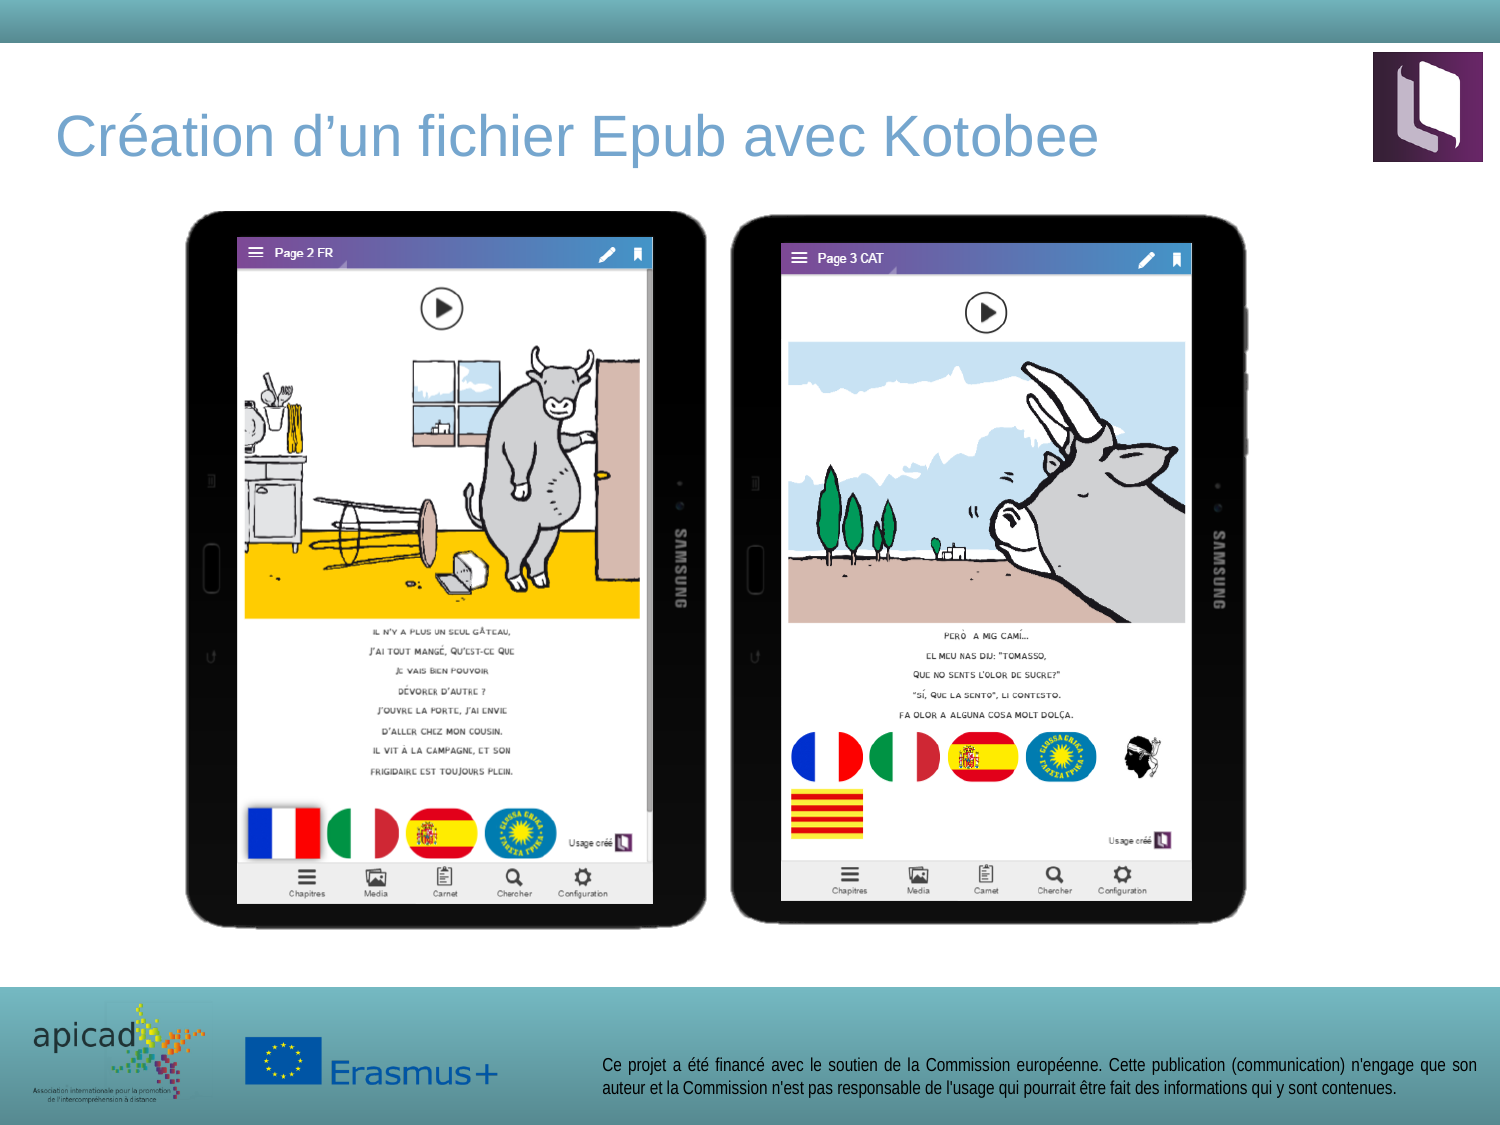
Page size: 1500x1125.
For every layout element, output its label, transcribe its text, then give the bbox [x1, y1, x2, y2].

text_box Création d’un fichier Epub avec Kotobee [41, 90, 1353, 176]
picture [29, 999, 213, 1108]
picture [1372, 52, 1483, 162]
picture [229, 1022, 512, 1098]
text_box [0, 0, 1500, 43]
text_box [0, 987, 1500, 1125]
text_box Ce projet a été financé avec le soutien de la Commission européenne. Cette publication (communication) n'engage que son auteur et la Commission n'est pas responsable de l'usage qui pourrait être fait des informations qui y sont contenues. [596, 1046, 1483, 1105]
picture [175, 202, 1258, 932]
